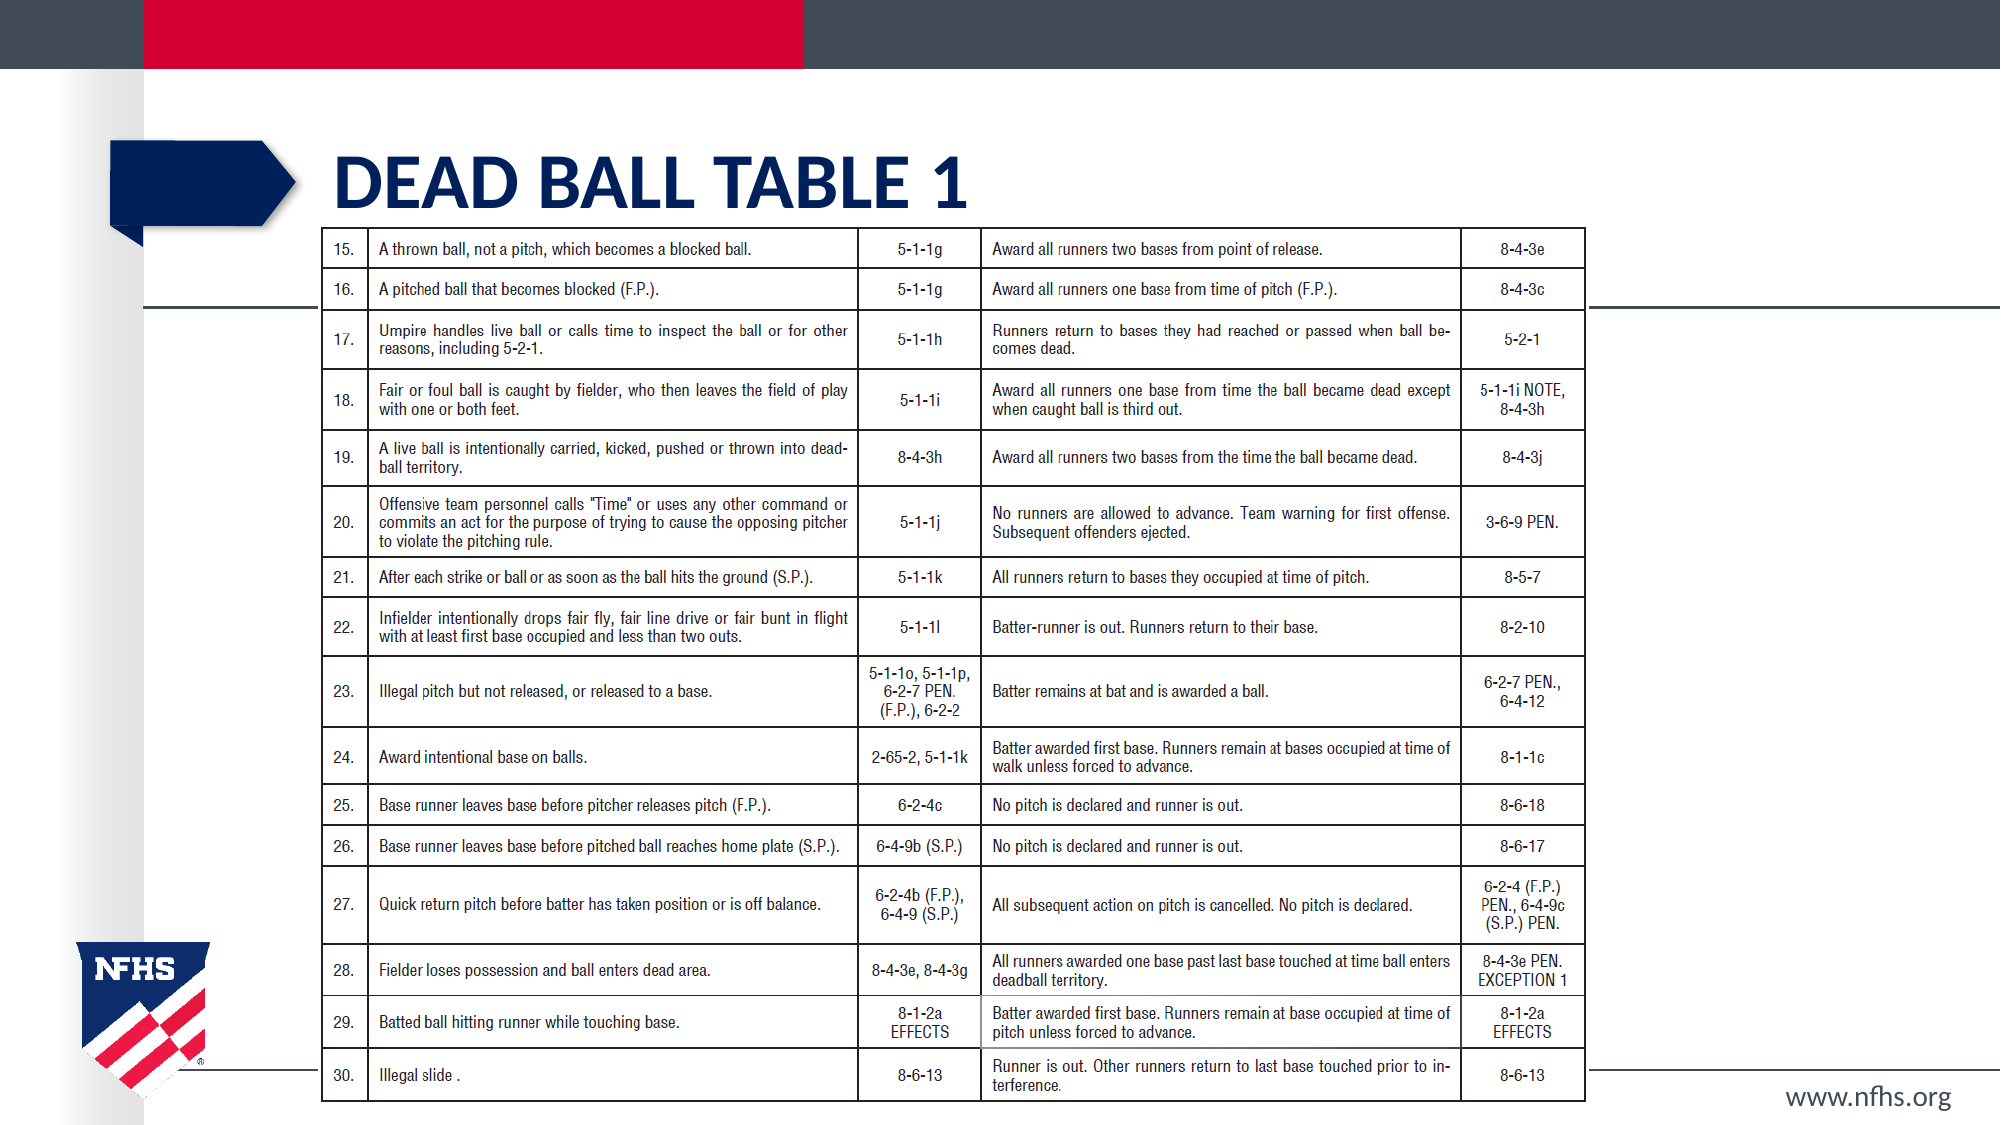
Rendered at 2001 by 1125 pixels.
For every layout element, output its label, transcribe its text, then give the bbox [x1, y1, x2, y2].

title Dead ball table 1 [318, 85, 1964, 285]
footer www.nfhs.org [1639, 1070, 1967, 1119]
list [318, 222, 1590, 1106]
picture [76, 942, 210, 1099]
